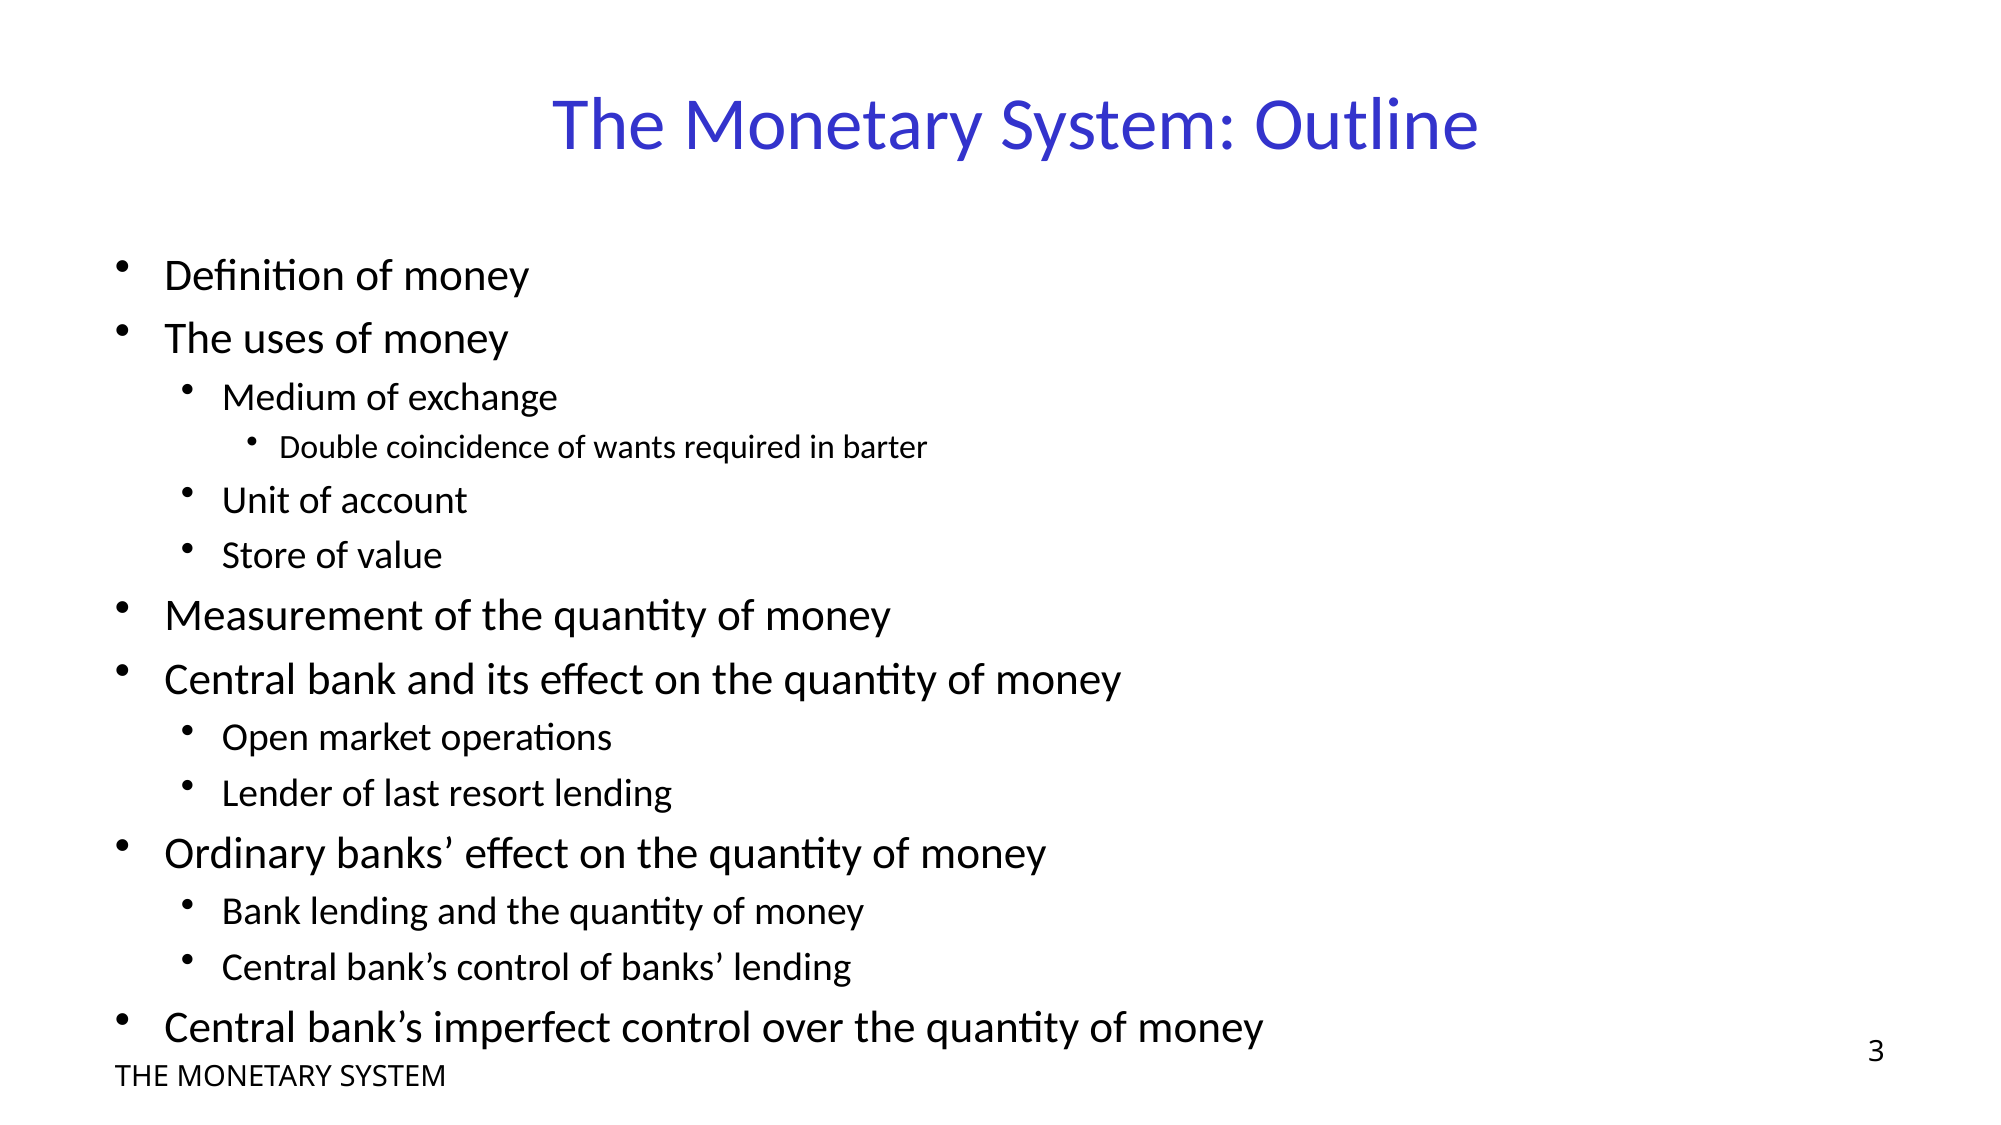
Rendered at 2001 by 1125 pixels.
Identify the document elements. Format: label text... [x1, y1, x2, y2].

slide_number 3 [1749, 1024, 1901, 1103]
footer THE MONETARY SYSTEM [99, 1049, 867, 1103]
list Definition of money The uses of money Medium of exchange Double coincidence of wants required in barter Unit of account Store of value Measurement of the quantity of money Central bank and its effect on the quantity of money Open market operations Lender of last resort lending Ordinary banks’ effect on the quantity of money Bank lending and the quantity of money Central bank’s control of banks’ lending Central bank’s imperfect control over the quantity of money [99, 237, 1934, 1063]
title The Monetary System: Outline [99, 24, 1934, 225]
